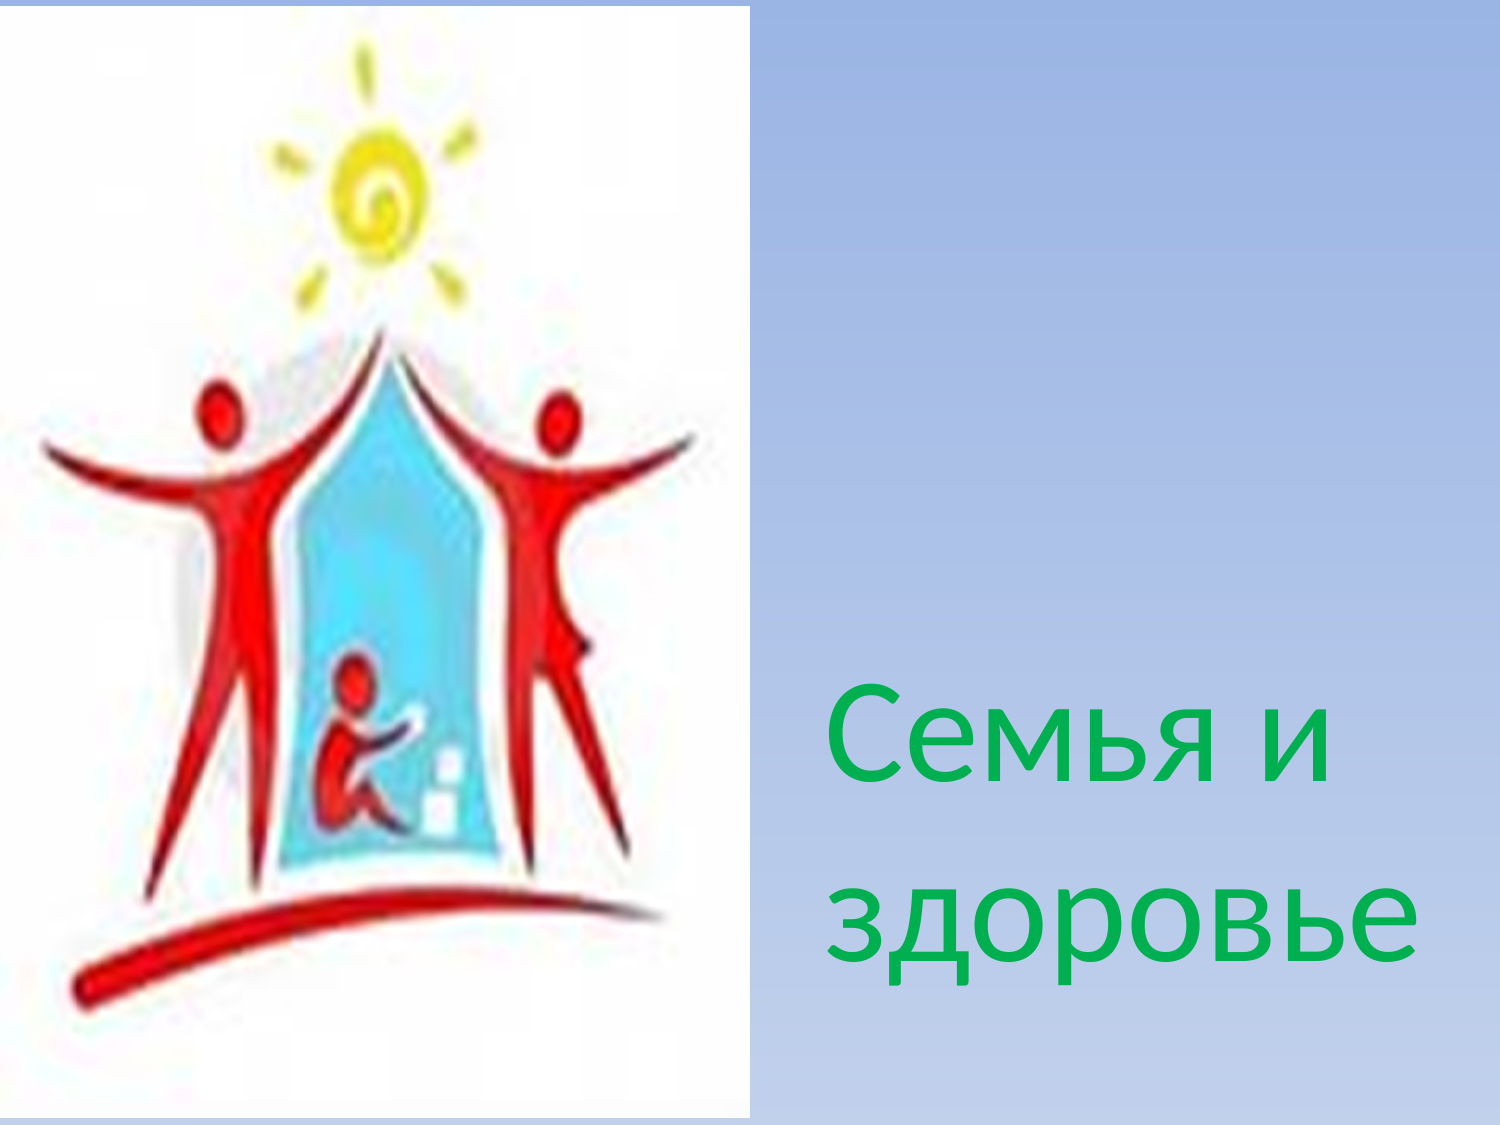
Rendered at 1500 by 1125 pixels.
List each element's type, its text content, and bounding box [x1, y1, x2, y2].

text_box Семья и здоровье [809, 850, 1494, 999]
picture [0, 6, 1500, 1119]
